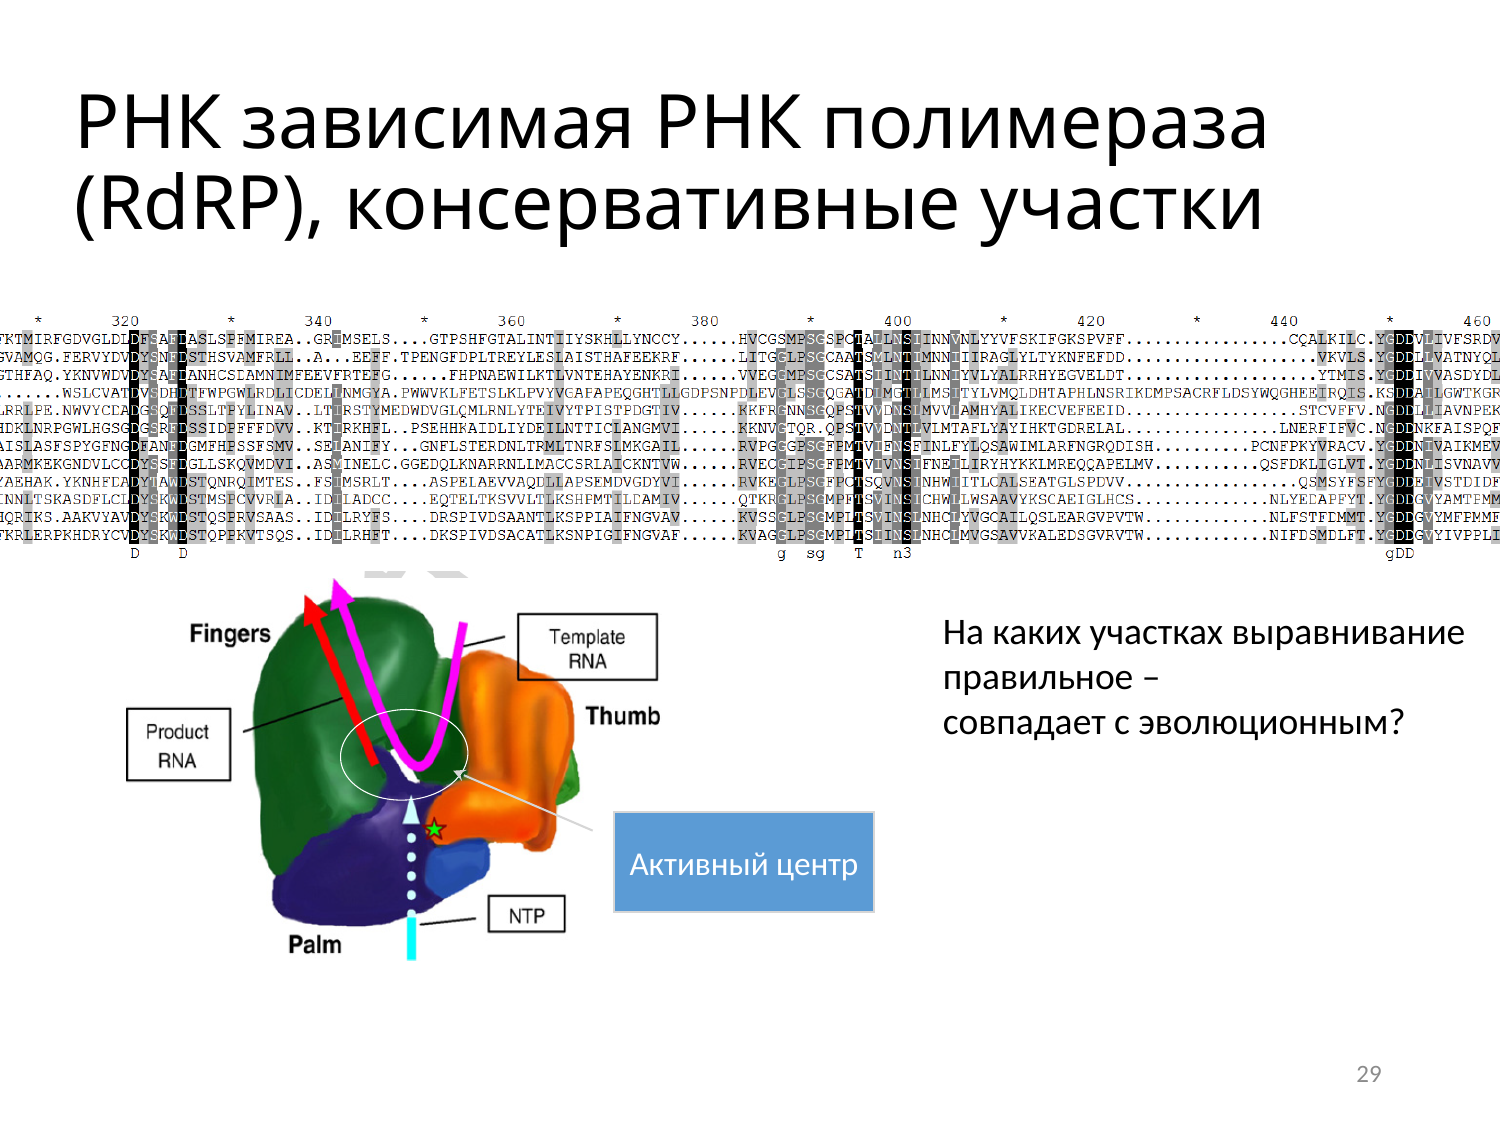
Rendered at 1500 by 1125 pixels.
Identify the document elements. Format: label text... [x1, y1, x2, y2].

picture [0, 308, 1500, 563]
text_box Активный центр [736, 811, 875, 913]
title РНК зависимая РНК полимераза (RdRP), консервативные участки [59, 55, 1456, 274]
slide_number 29 [1059, 1042, 1397, 1103]
text_box На каких участках выравнивание правильное – совпадает с эволюционным? [928, 599, 1481, 750]
picture [35, 570, 736, 993]
